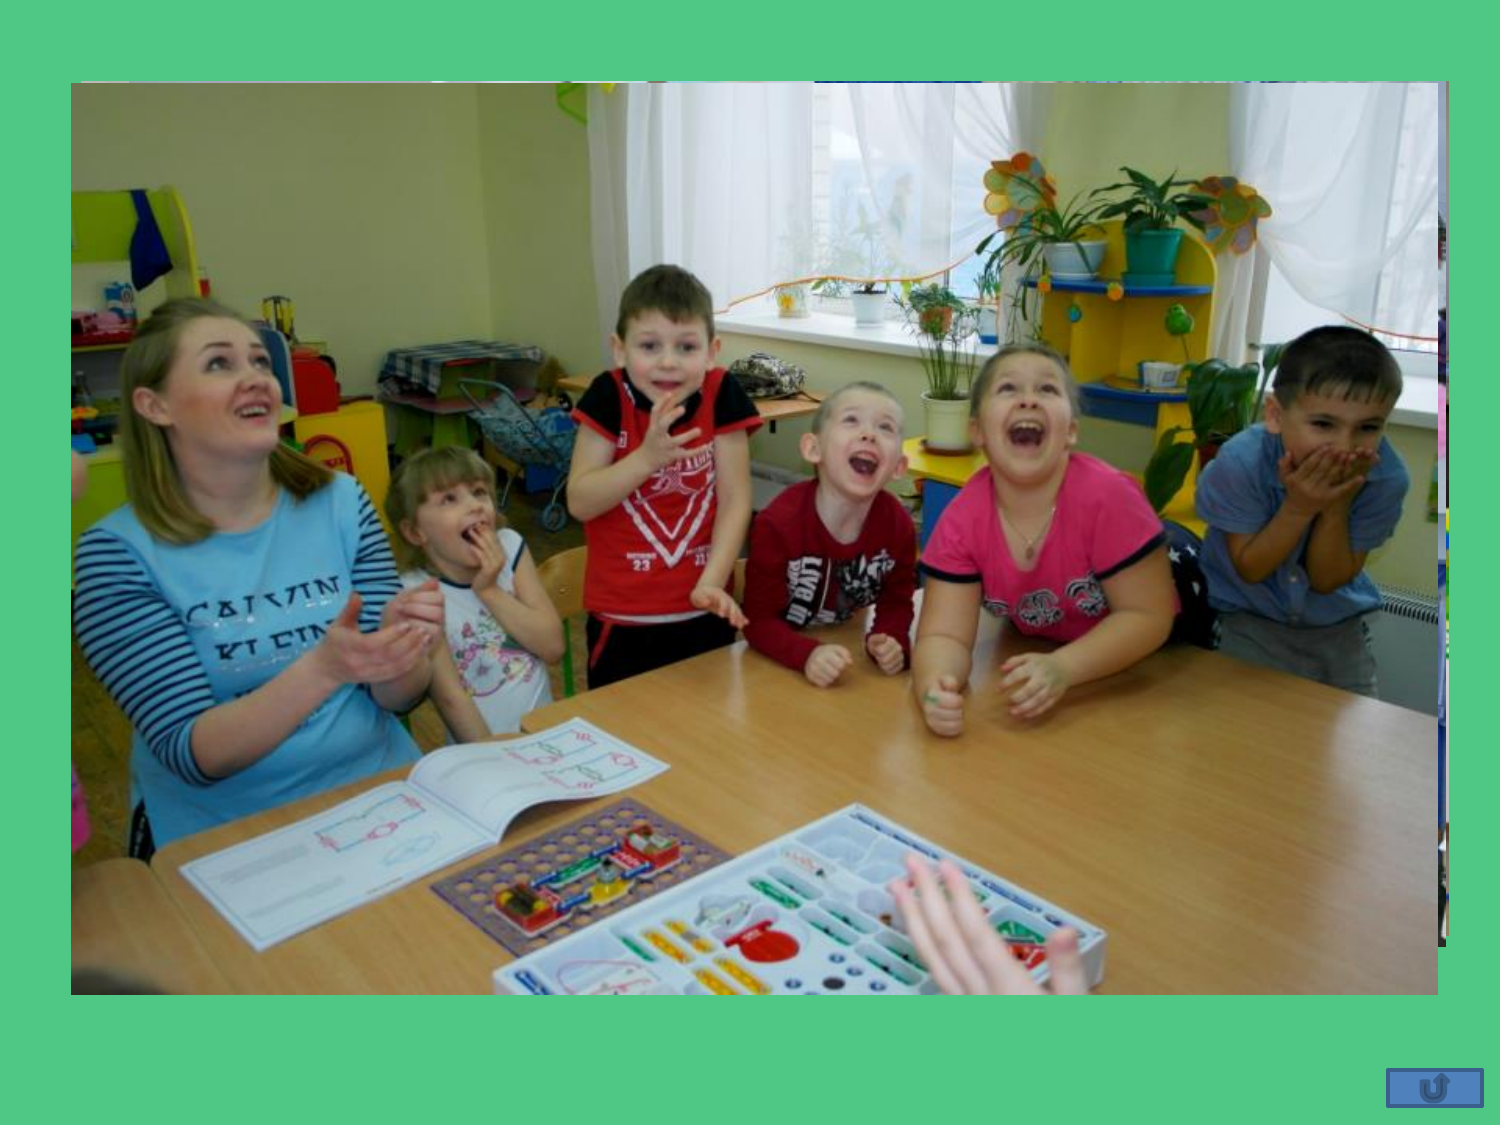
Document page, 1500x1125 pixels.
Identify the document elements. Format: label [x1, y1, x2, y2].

text_box [1386, 1068, 1484, 1108]
picture [70, 81, 1449, 995]
